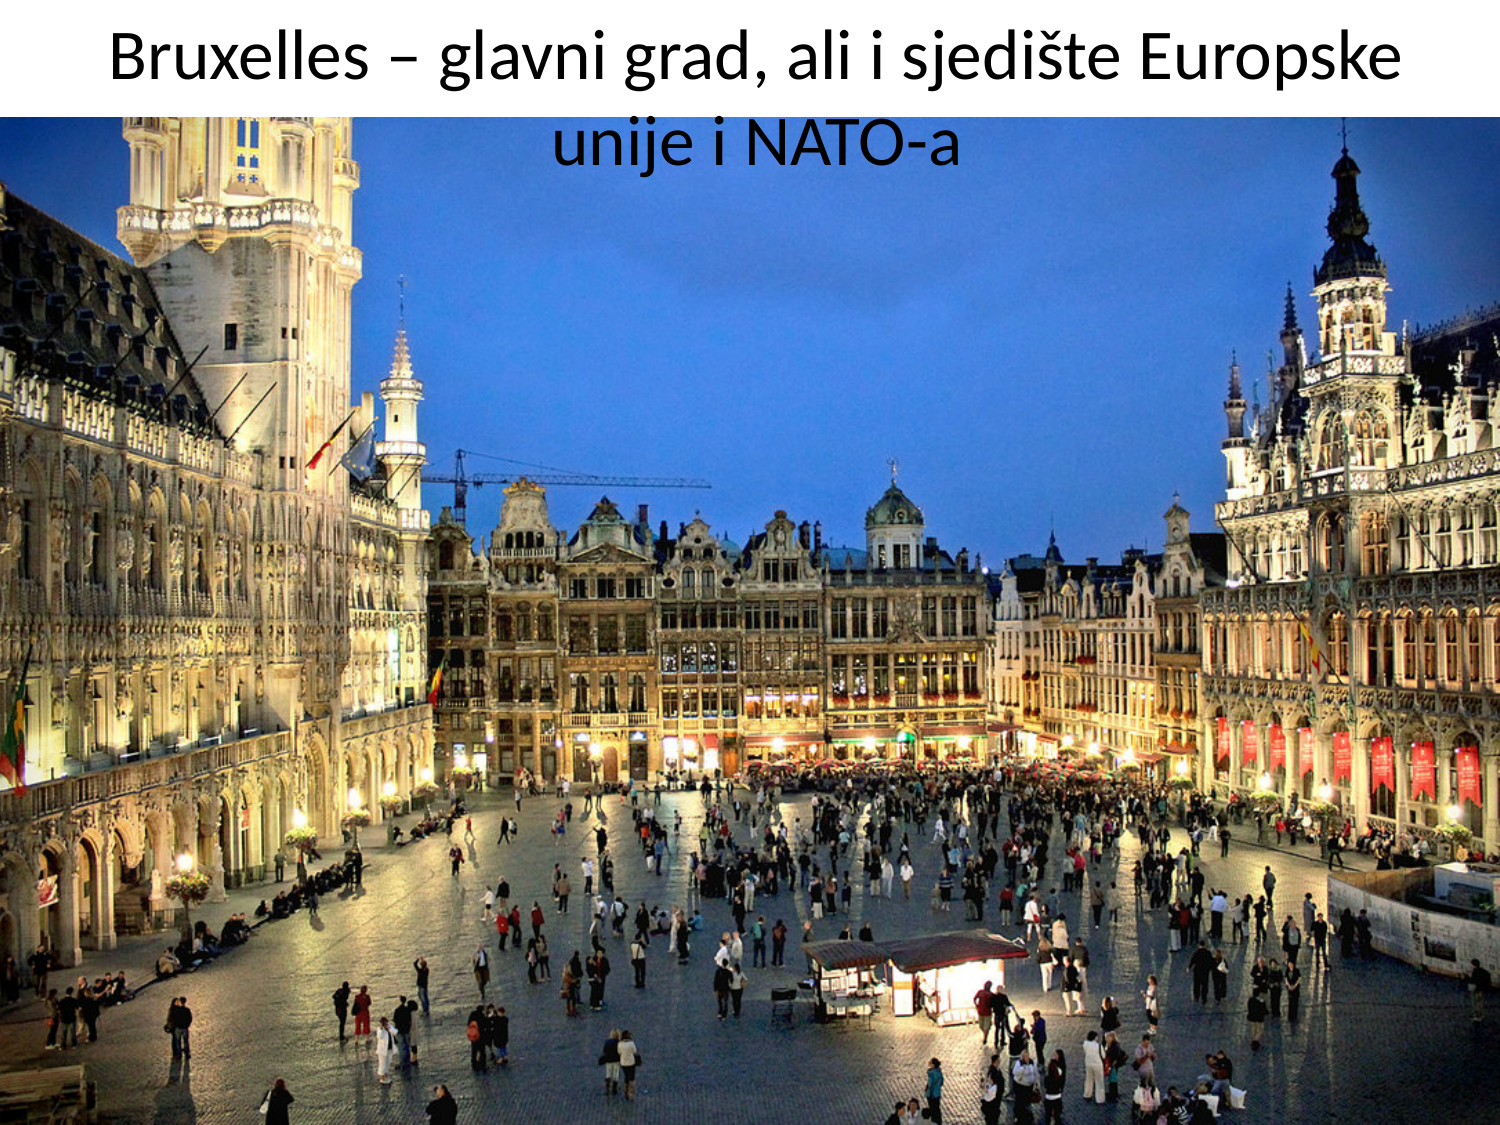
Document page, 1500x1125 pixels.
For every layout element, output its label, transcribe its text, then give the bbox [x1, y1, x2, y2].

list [0, 116, 1500, 1125]
title Bruxelles – glavni grad, ali i sjedište Europske unije i NATO-a [82, 0, 1432, 115]
